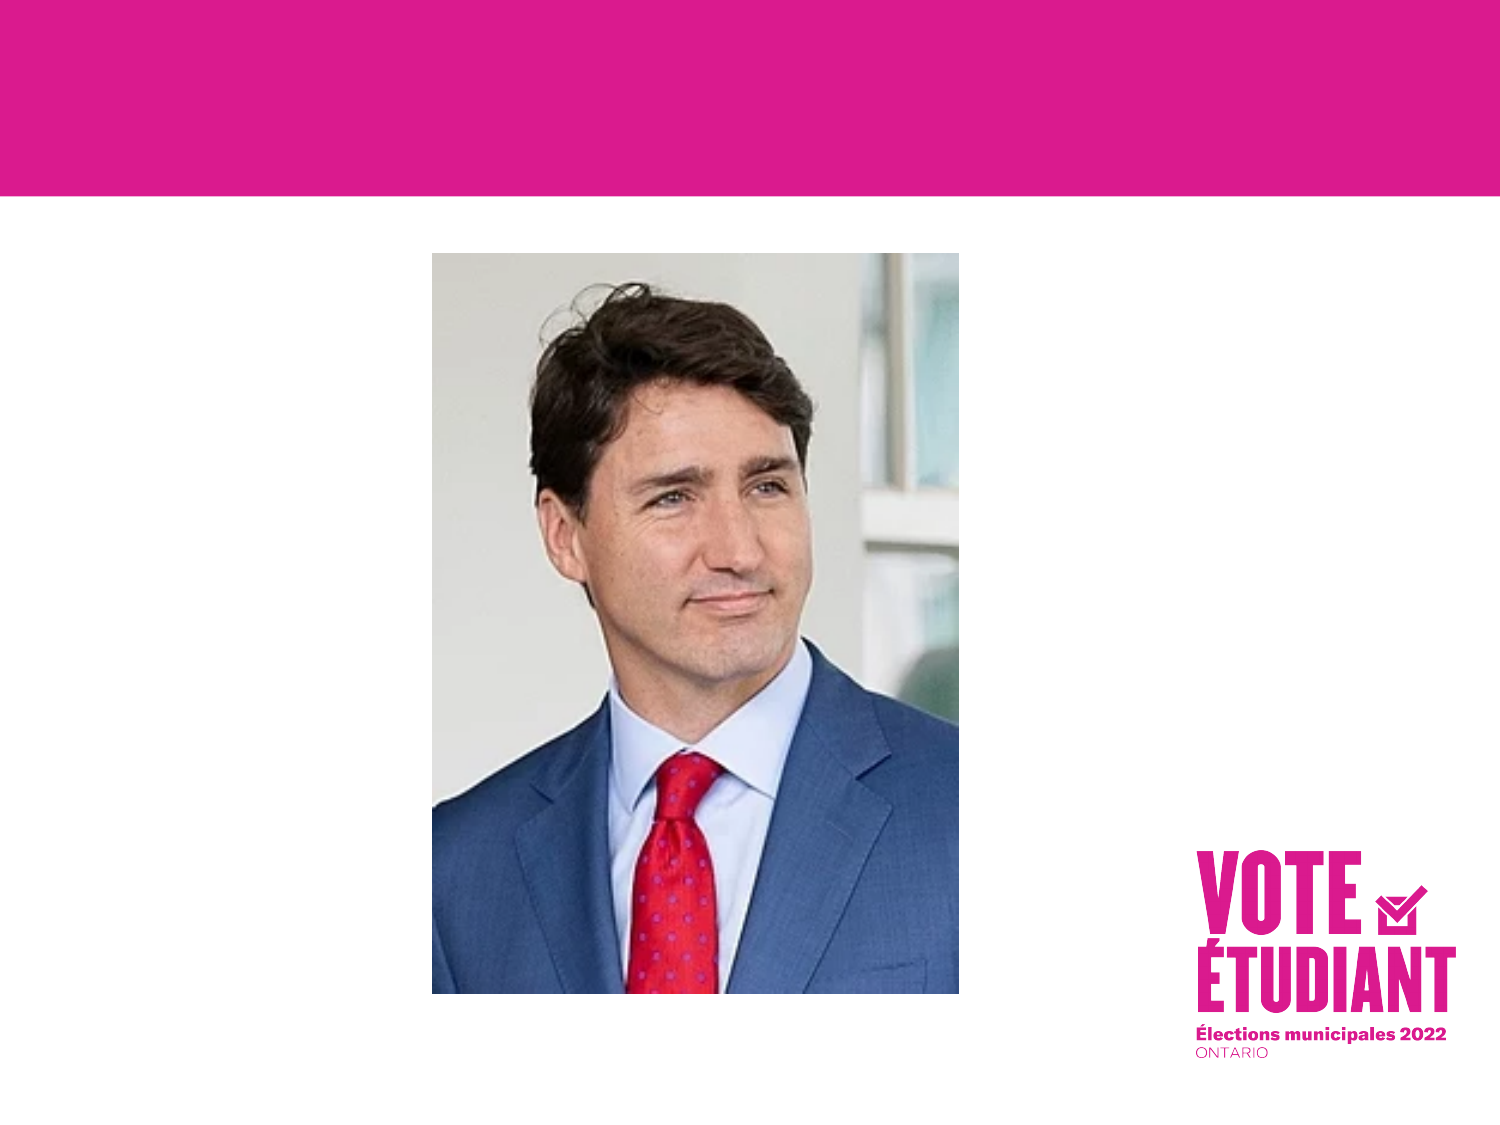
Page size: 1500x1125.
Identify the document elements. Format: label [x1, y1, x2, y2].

picture [432, 252, 959, 994]
picture [1196, 850, 1456, 1058]
